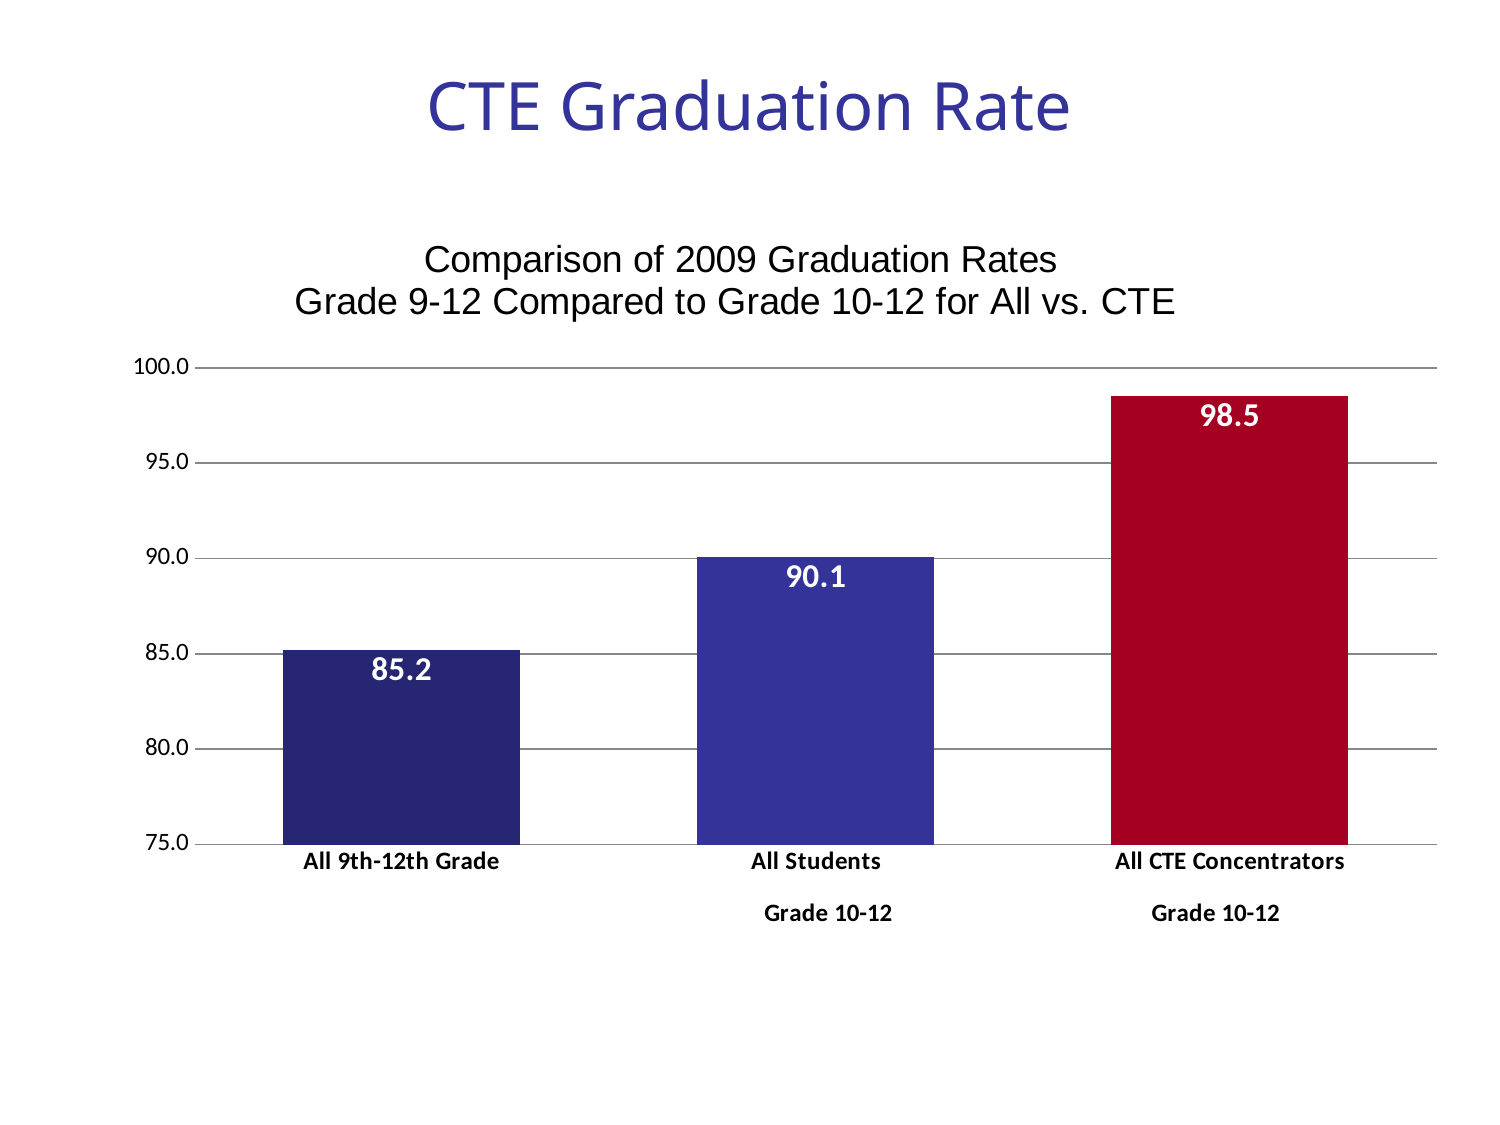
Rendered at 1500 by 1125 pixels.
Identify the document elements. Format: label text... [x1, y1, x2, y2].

chart [74, 212, 1438, 1043]
title CTE Graduation Rate [74, 44, 1426, 163]
